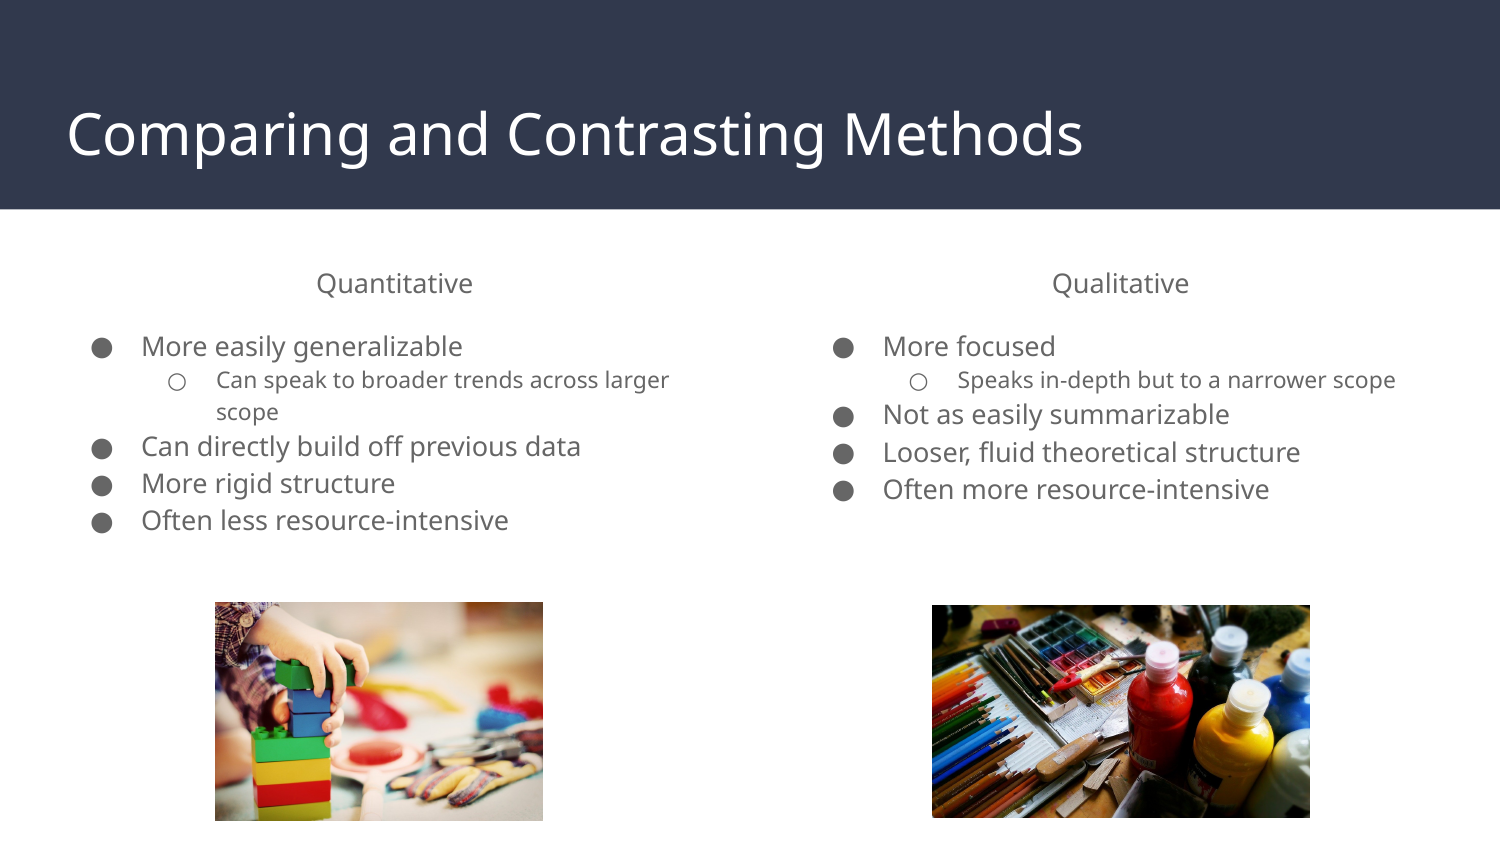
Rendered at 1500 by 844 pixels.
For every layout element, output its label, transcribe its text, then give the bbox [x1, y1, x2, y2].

list Quantitative More easily generalizable Can speak to broader trends across larger scope Can directly build off previous data More rigid structure Often less resource-intensive [51, 247, 739, 595]
title Comparing and Contrasting Methods [51, 82, 1449, 185]
list Qualitative More focused Speaks in-depth but to a narrower scope Not as easily summarizable Looser, fluid theoretical structure Often more resource-intensive [792, 247, 1449, 595]
picture [931, 605, 1310, 818]
picture [215, 602, 543, 821]
